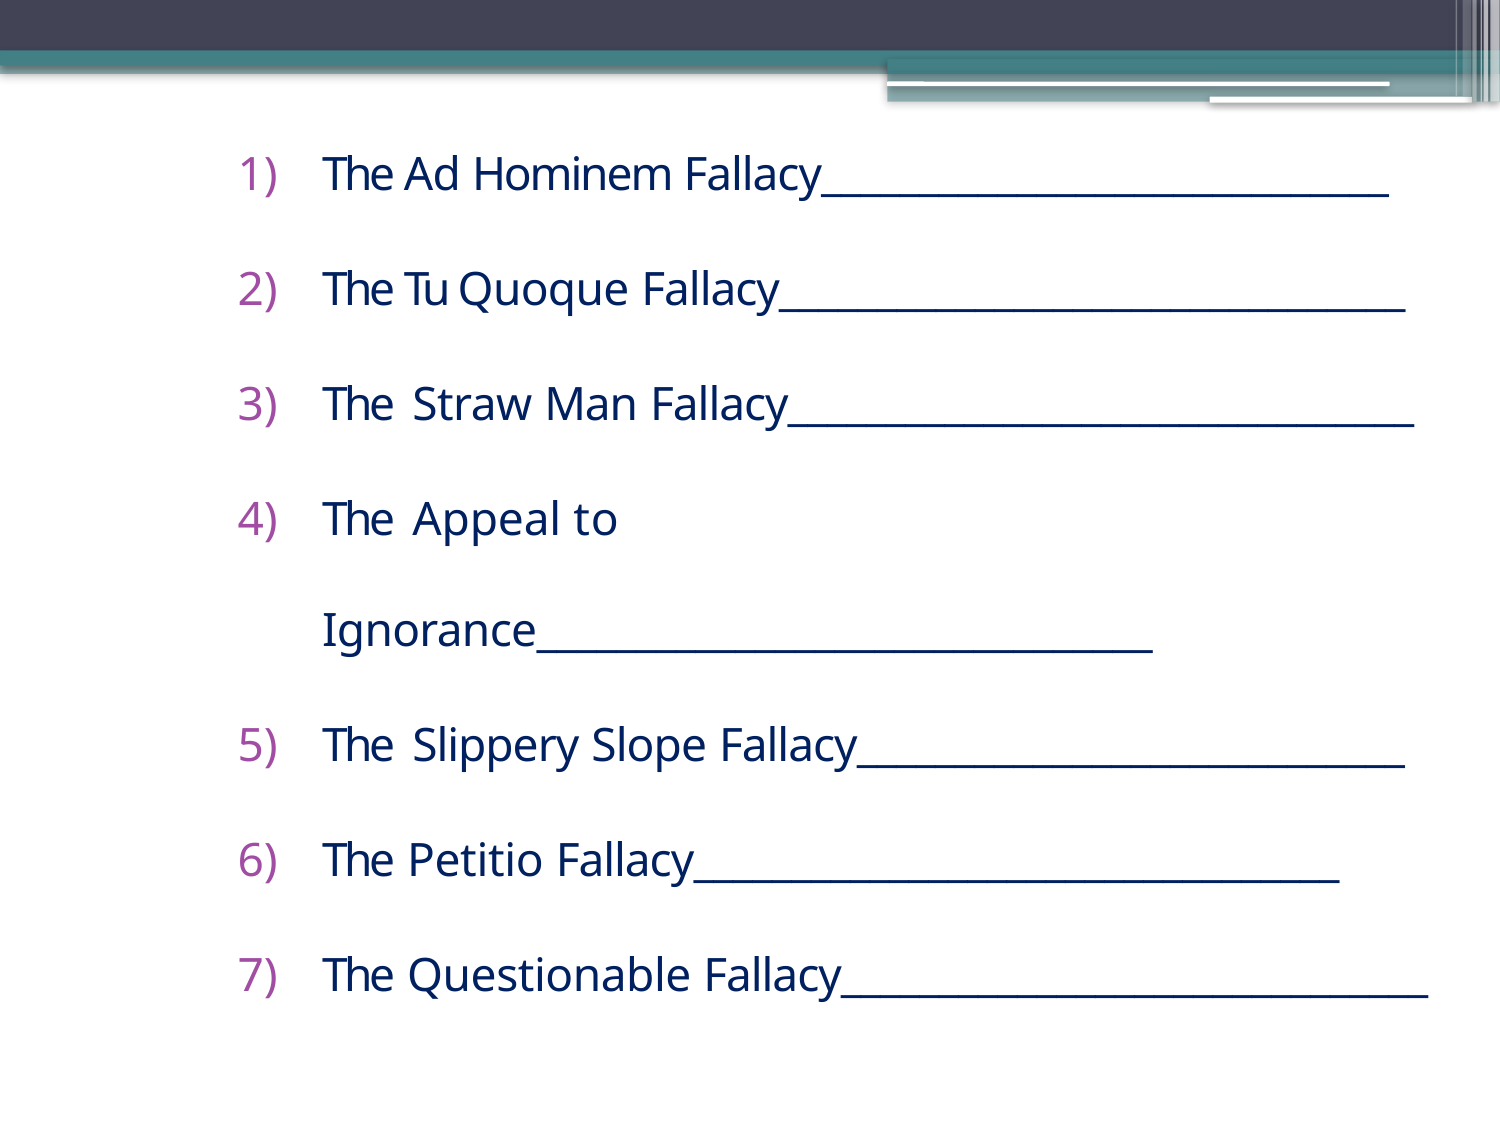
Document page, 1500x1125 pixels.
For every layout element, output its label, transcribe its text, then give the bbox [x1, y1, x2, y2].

list The Ad Hominem Fallacy_____________________________ The Tu Quoque Fallacy________________________________ The Straw Man Fallacy________________________________ The Appeal to Ignorance_______________________________ The Slippery Slope Fallacy____________________________ The Petitio Fallacy_________________________________ The Questionable Fallacy______________________________ [222, 82, 1448, 1074]
